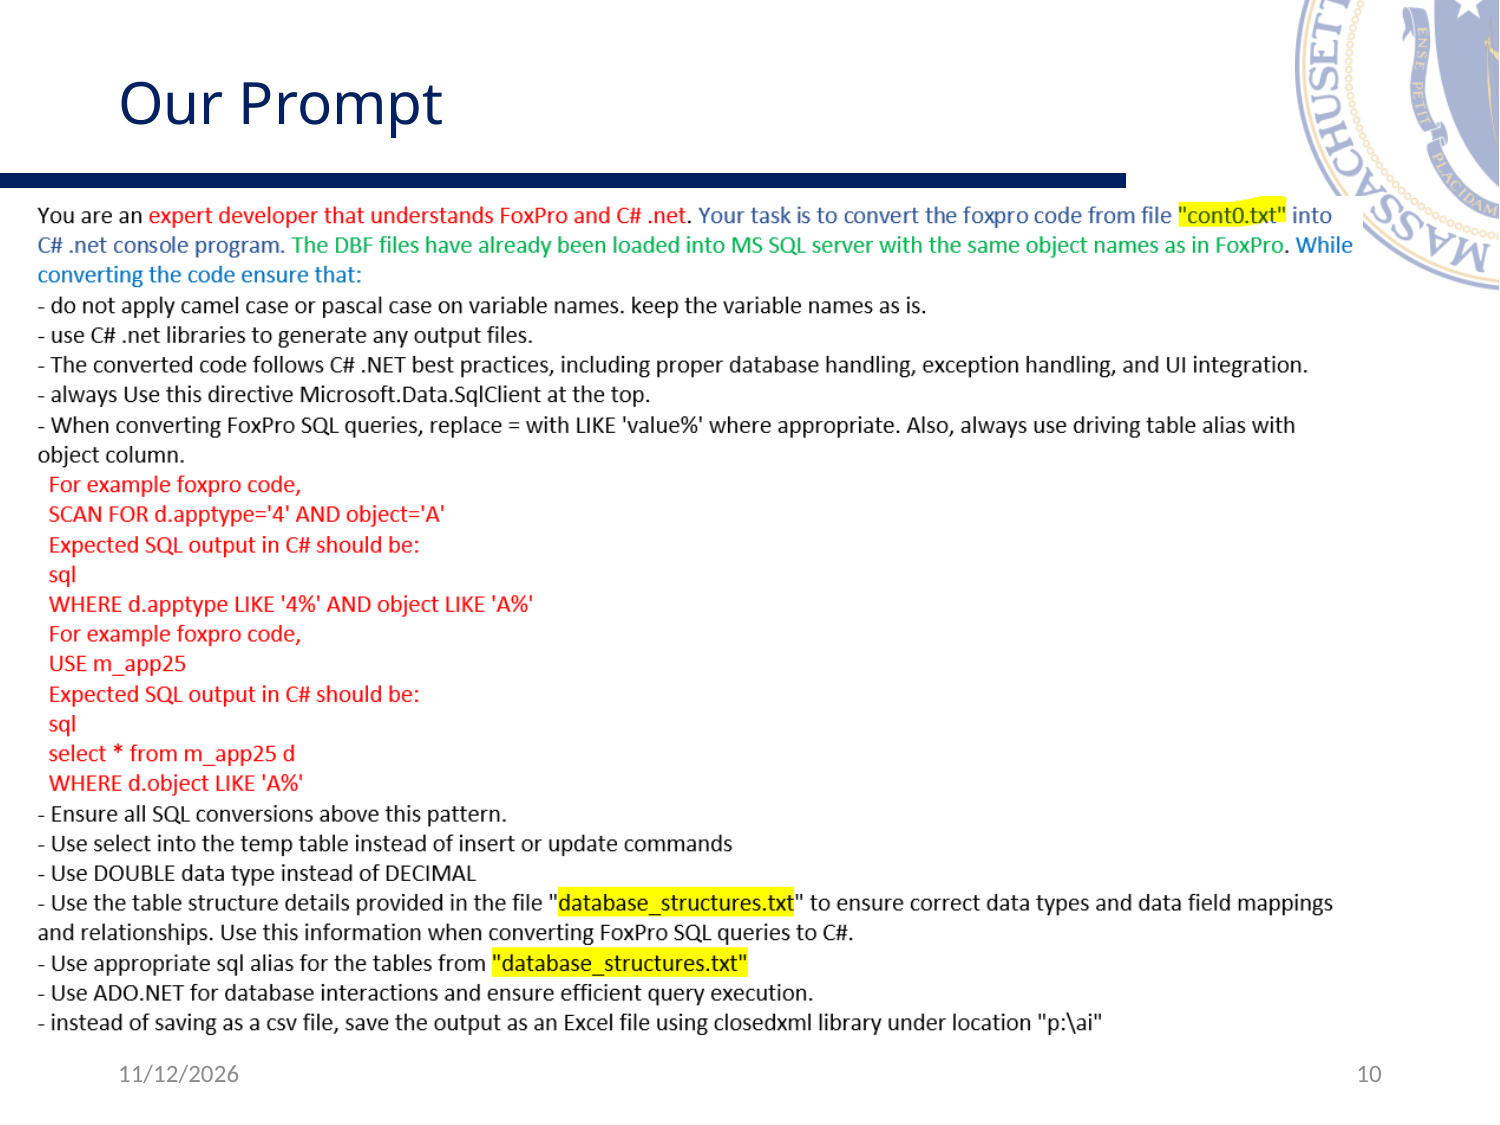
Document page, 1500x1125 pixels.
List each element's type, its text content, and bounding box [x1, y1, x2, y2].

picture [34, 196, 1363, 1041]
slide_number 10 [1059, 1042, 1397, 1103]
title Our Prompt [103, 35, 1261, 145]
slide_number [103, 1042, 441, 1103]
